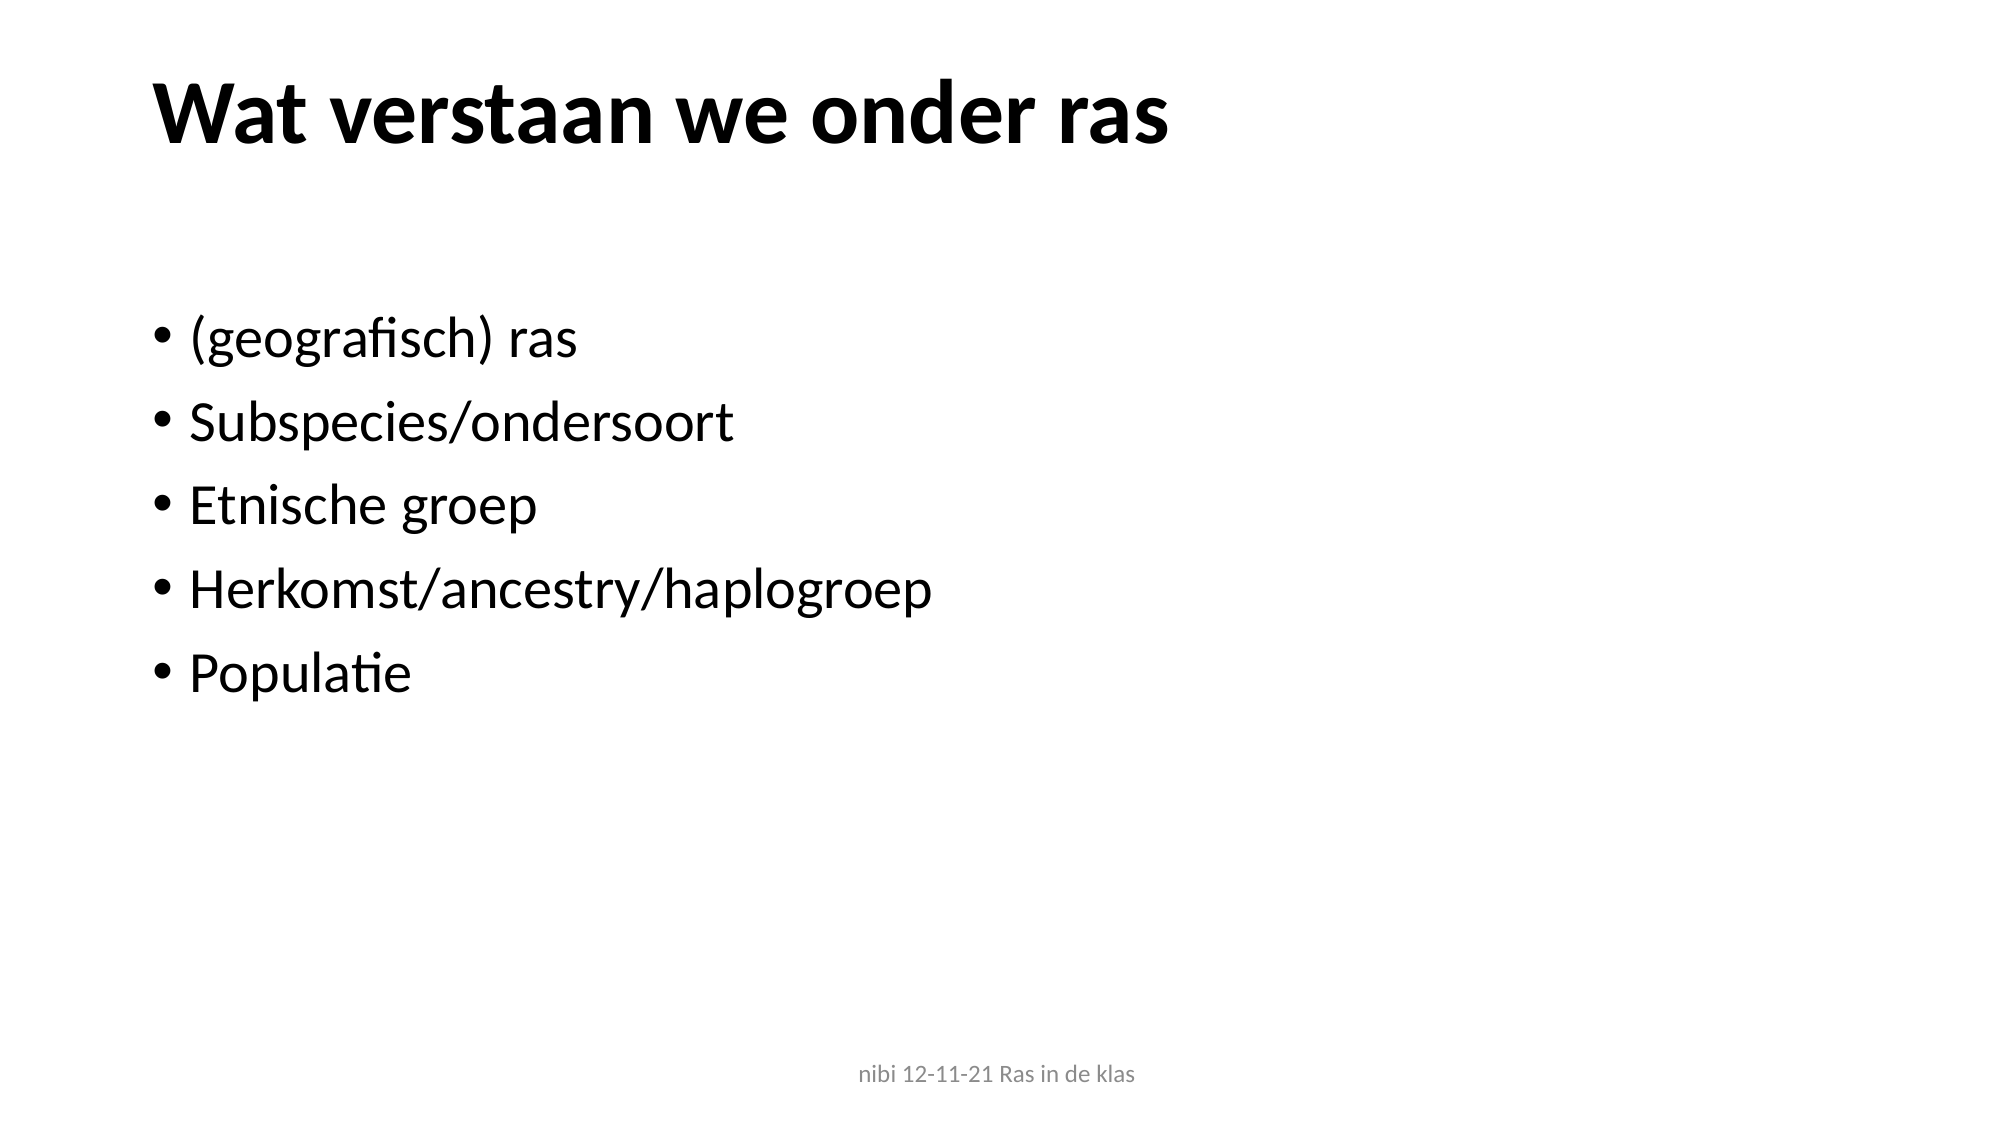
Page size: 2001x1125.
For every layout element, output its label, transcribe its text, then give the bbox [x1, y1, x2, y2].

list (geografisch) ras Subspecies/ondersoort Etnische groep Herkomst/ancestry/haplogroep Populatie [137, 299, 1863, 1014]
title Wat verstaan we onder ras [137, 59, 1863, 278]
footer nibi 12-11-21 Ras in de klas [662, 1042, 1338, 1103]
